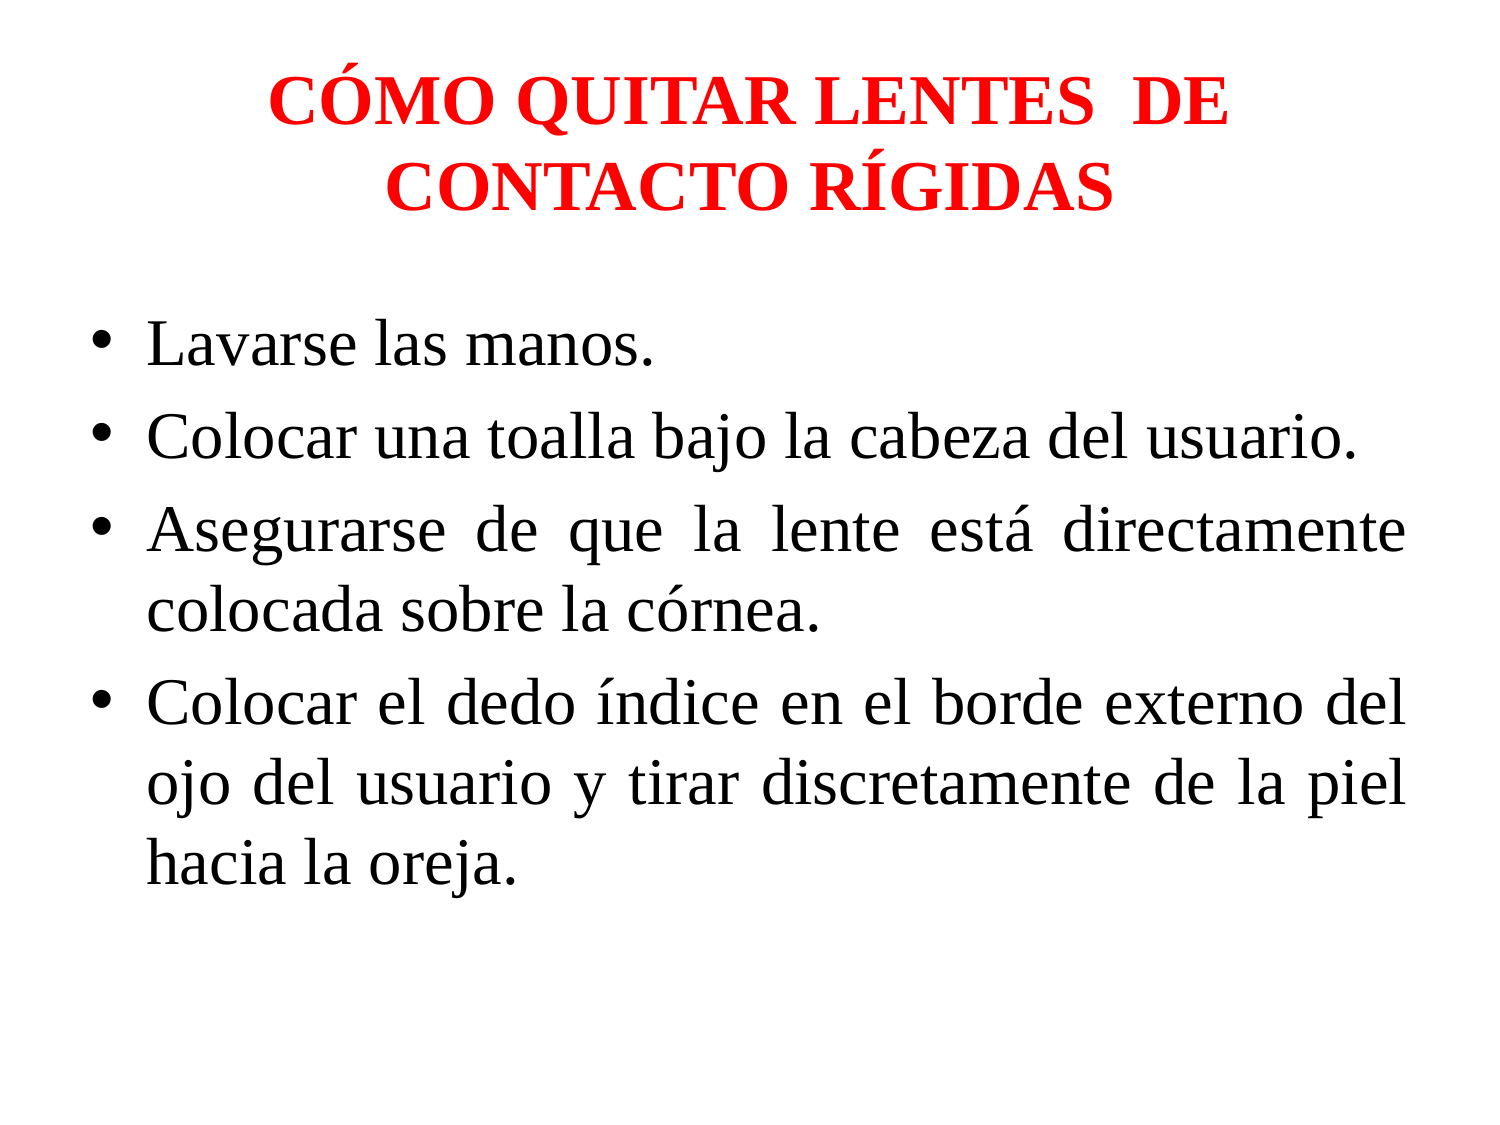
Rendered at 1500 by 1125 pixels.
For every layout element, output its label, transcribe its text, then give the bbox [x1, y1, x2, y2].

list Lavarse las manos. Colocar una toalla bajo la cabeza del usuario. Asegurarse de que la lente está directamente colocada sobre la córnea. Colocar el dedo índice en el borde externo del ojo del usuario y tirar discretamente de la piel hacia la oreja. [75, 290, 1425, 1005]
title CÓMO QUITAR LENTES DE CONTACTO RÍGIDAS [75, 45, 1425, 233]
